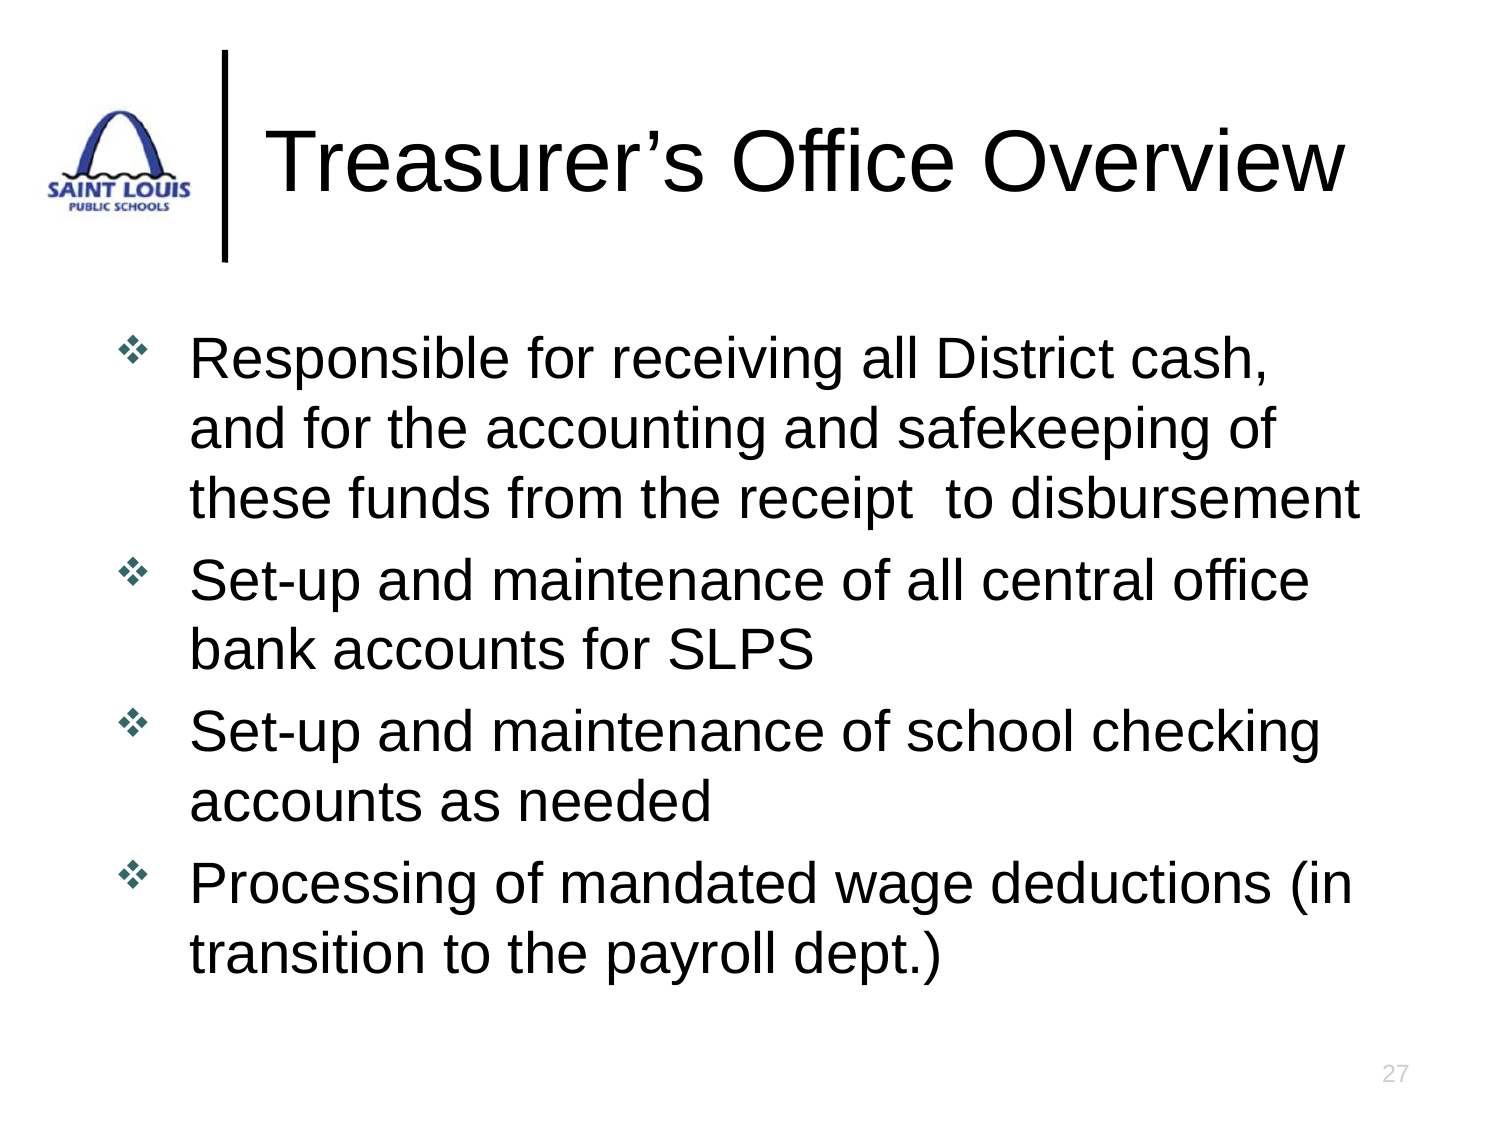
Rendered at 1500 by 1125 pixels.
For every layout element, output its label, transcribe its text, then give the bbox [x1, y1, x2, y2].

slide_number 27 [1074, 1042, 1425, 1103]
title Treasurer’s Office Overview [249, 30, 1401, 282]
picture [37, 99, 200, 219]
list Responsible for receiving all District cash, and for the accounting and safekeeping of these funds from the receipt to disbursement Set-up and maintenance of all central office bank accounts for SLPS Set-up and maintenance of school checking accounts as needed Processing of mandated wage deductions (in transition to the payroll dept.) [99, 312, 1401, 1013]
